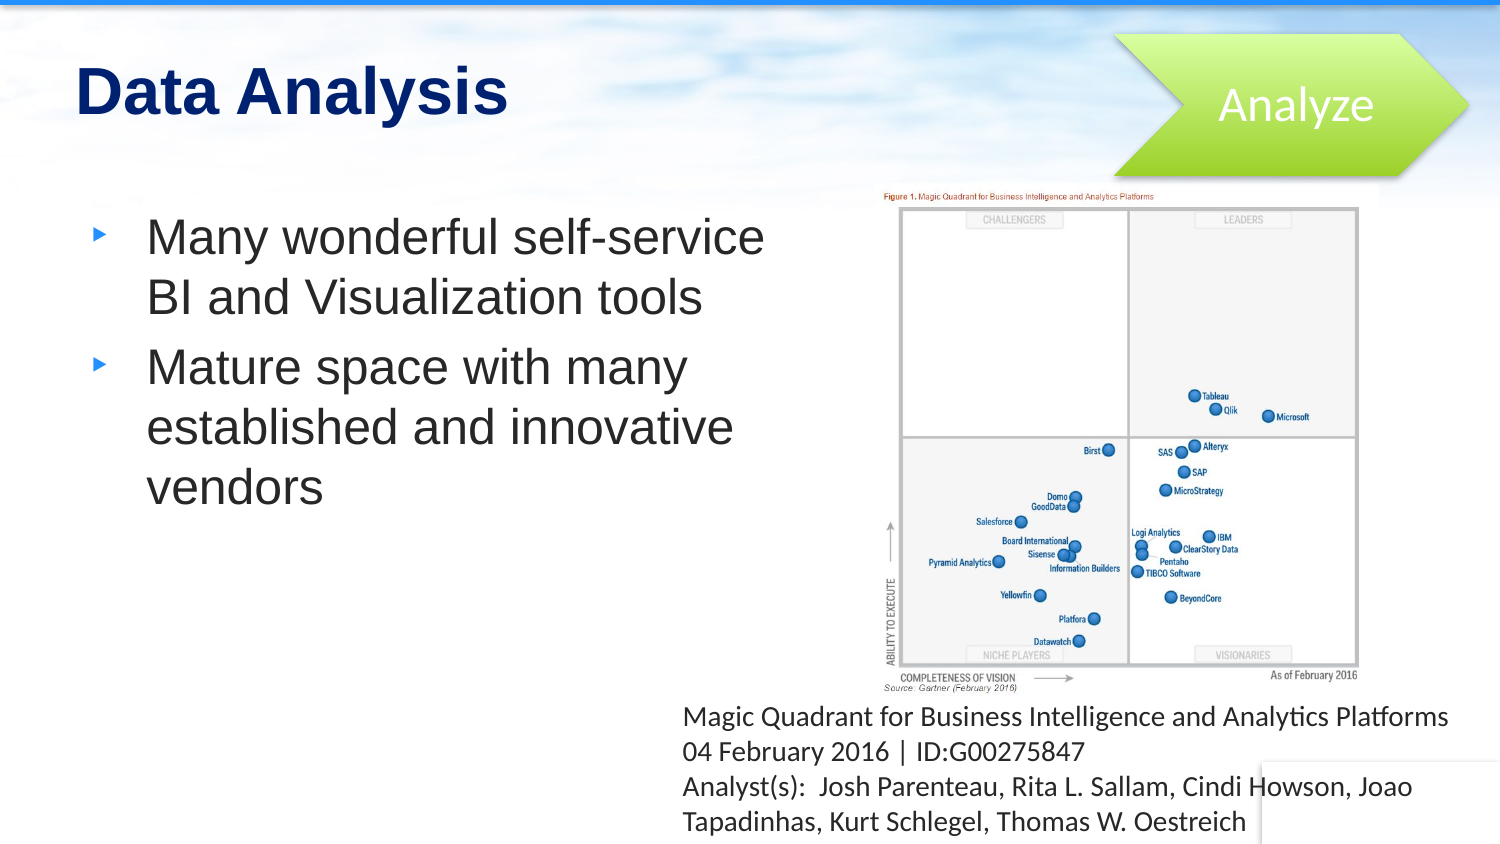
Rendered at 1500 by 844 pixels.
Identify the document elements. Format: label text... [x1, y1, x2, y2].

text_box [1113, 33, 1470, 177]
title Data Analysis [75, 33, 1111, 153]
text_box Magic Quadrant for Business Intelligence and Analytics Platforms 04 February 2016 | ID:G00275847 Analyst(s): Josh Parenteau, Rita L. Sallam, Cindi Howson, Joao Tapadinhas, Kurt Schlegel, Thomas W. Oestreich [667, 690, 1500, 844]
picture [0, 5, 1500, 844]
list Many wonderful self-service BI and Visualization tools Mature space with many established and innovative vendors [75, 196, 817, 754]
